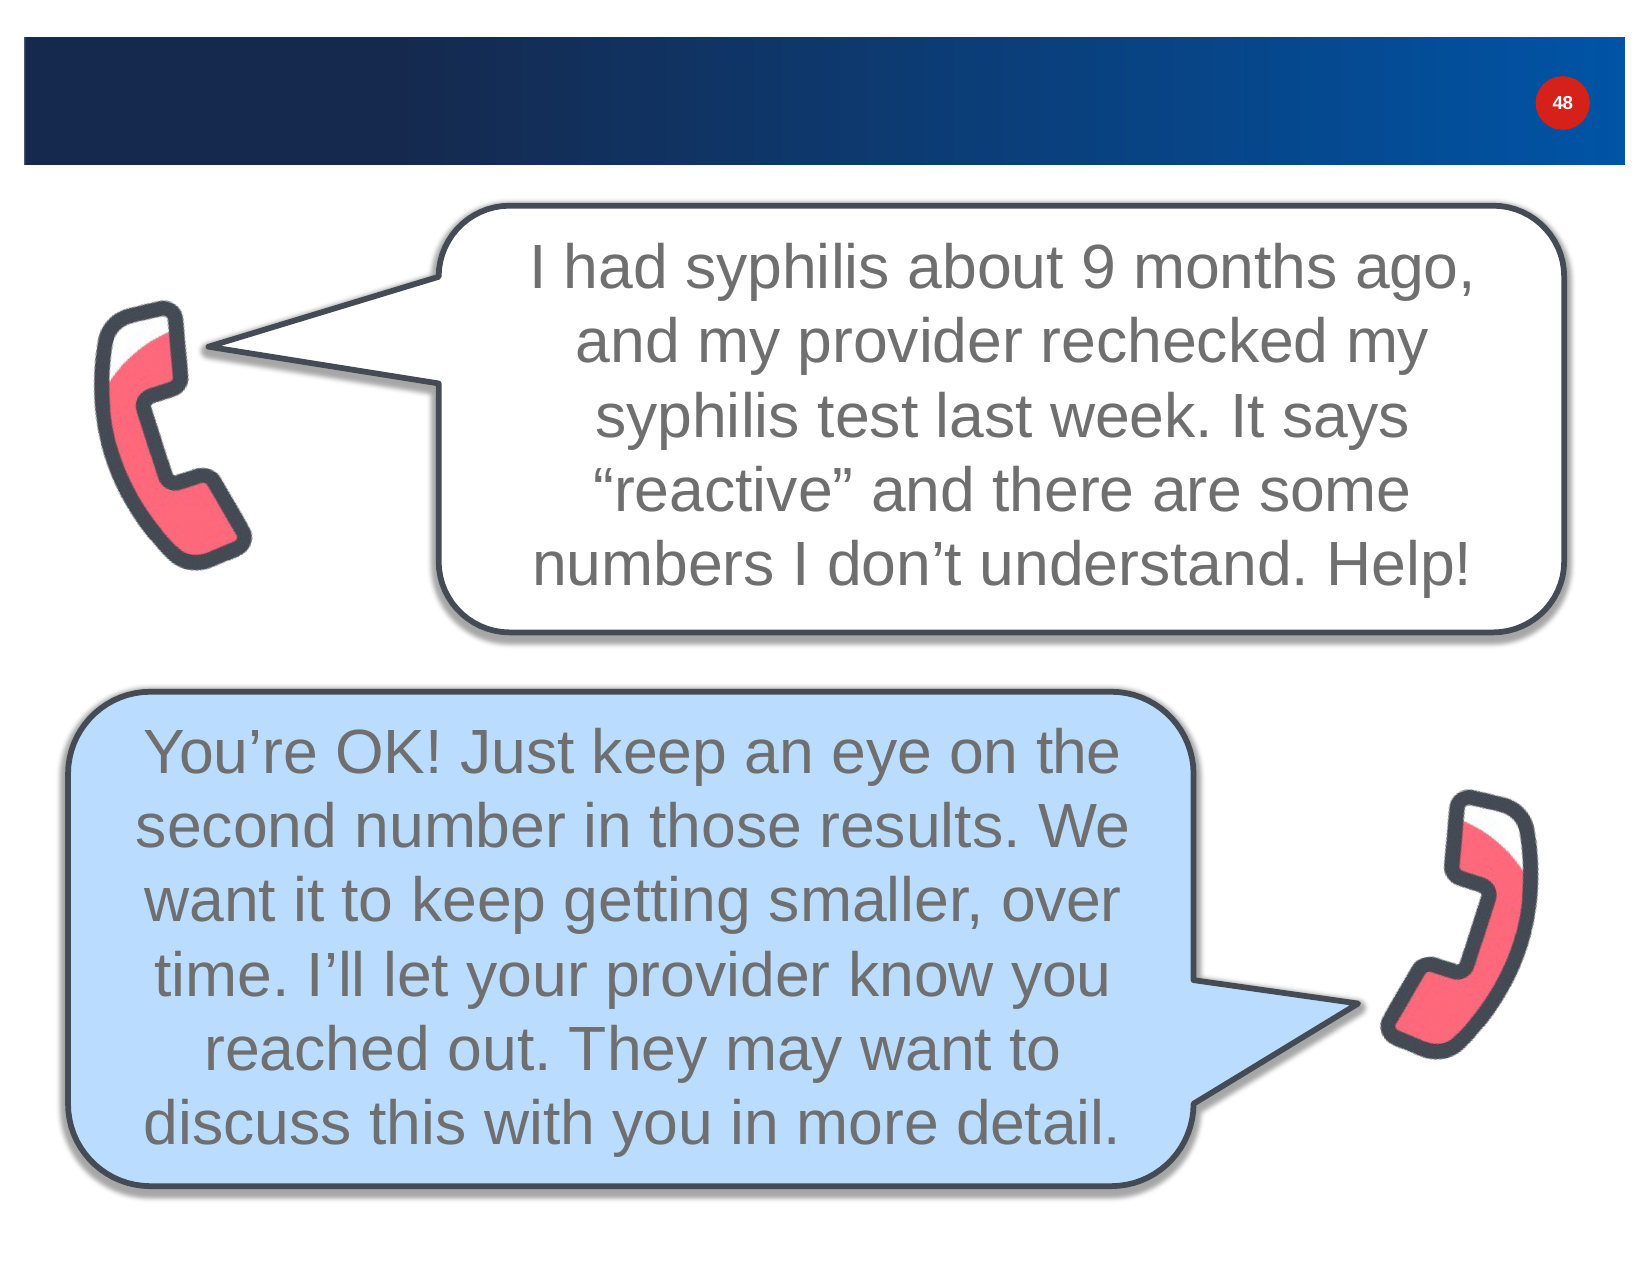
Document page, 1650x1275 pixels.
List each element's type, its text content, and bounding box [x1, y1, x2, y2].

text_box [31, 194, 1580, 652]
picture [24, 37, 1625, 165]
text_box 48 [1550, 88, 1575, 114]
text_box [52, 680, 1601, 1206]
